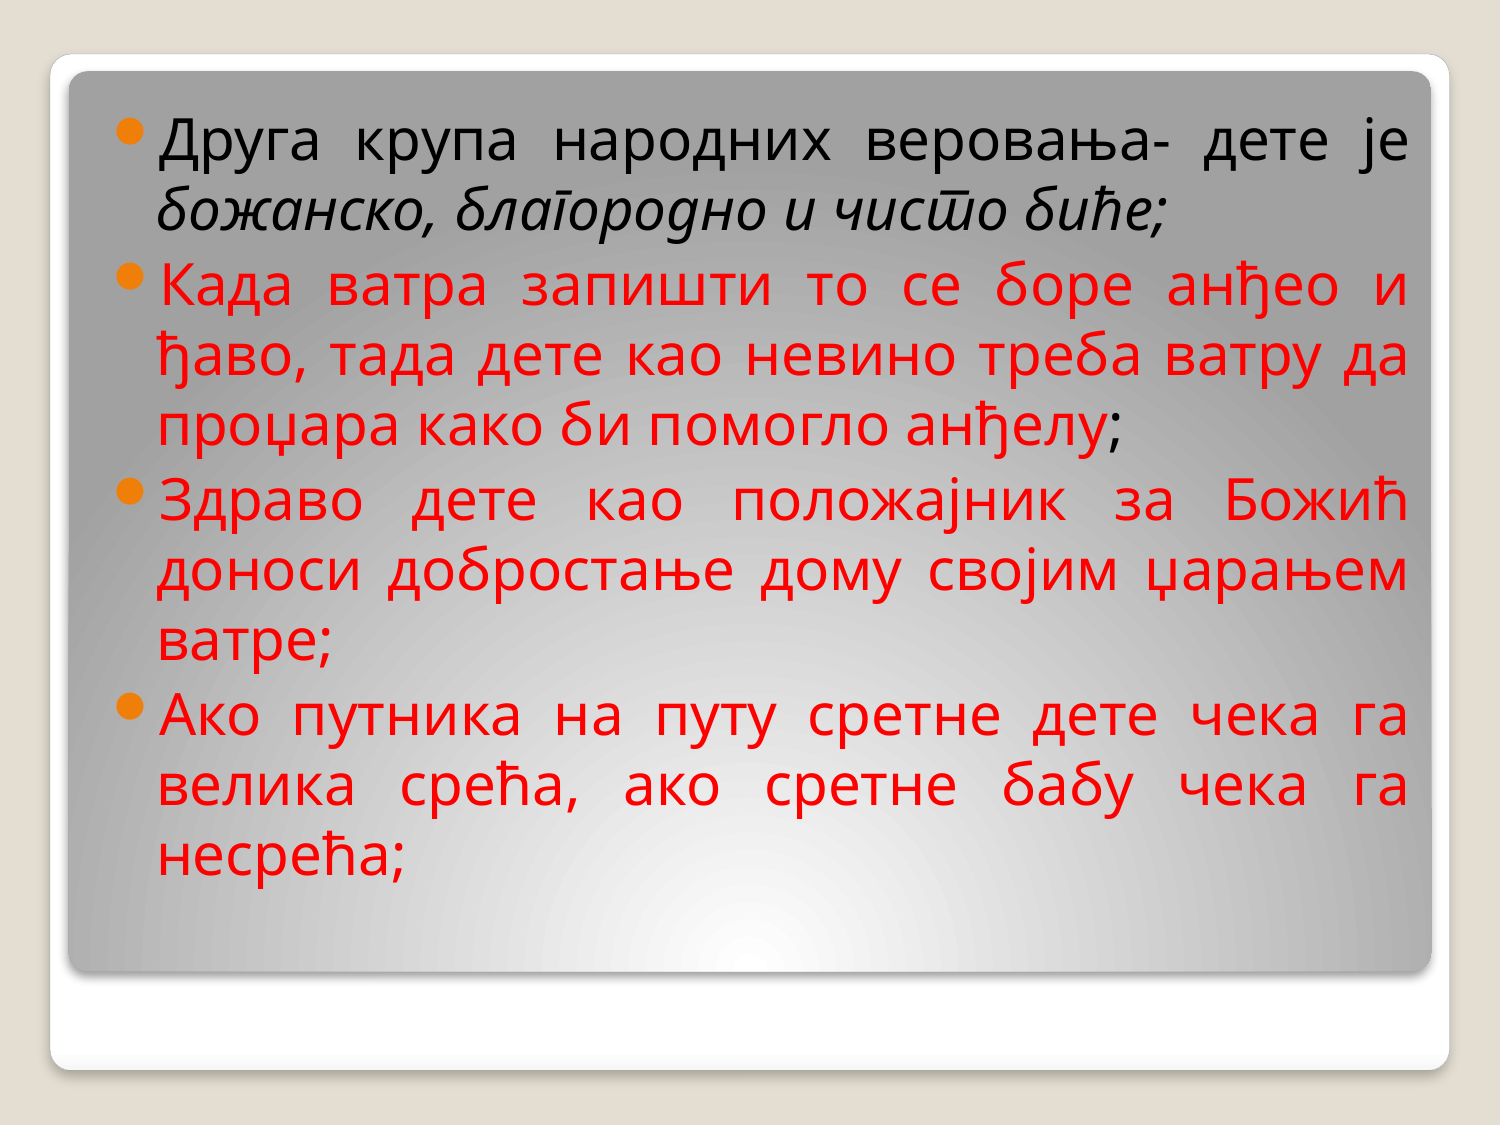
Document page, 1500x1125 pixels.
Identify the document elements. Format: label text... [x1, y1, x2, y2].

list Друга крупа народних веровања- дете је божанско, благородно и чисто биће; Када ватра запишти то се боре анђео и ђаво, тада дете као невино треба ватру да проџара како би помогло анђелу; Здраво дете као положајник за Божић доноси добростање дому својим џарањем ватре; Ако путника на путу сретне дете чека га велика срећа, ако сретне бабу чека га несрећа; [82, 86, 1425, 965]
